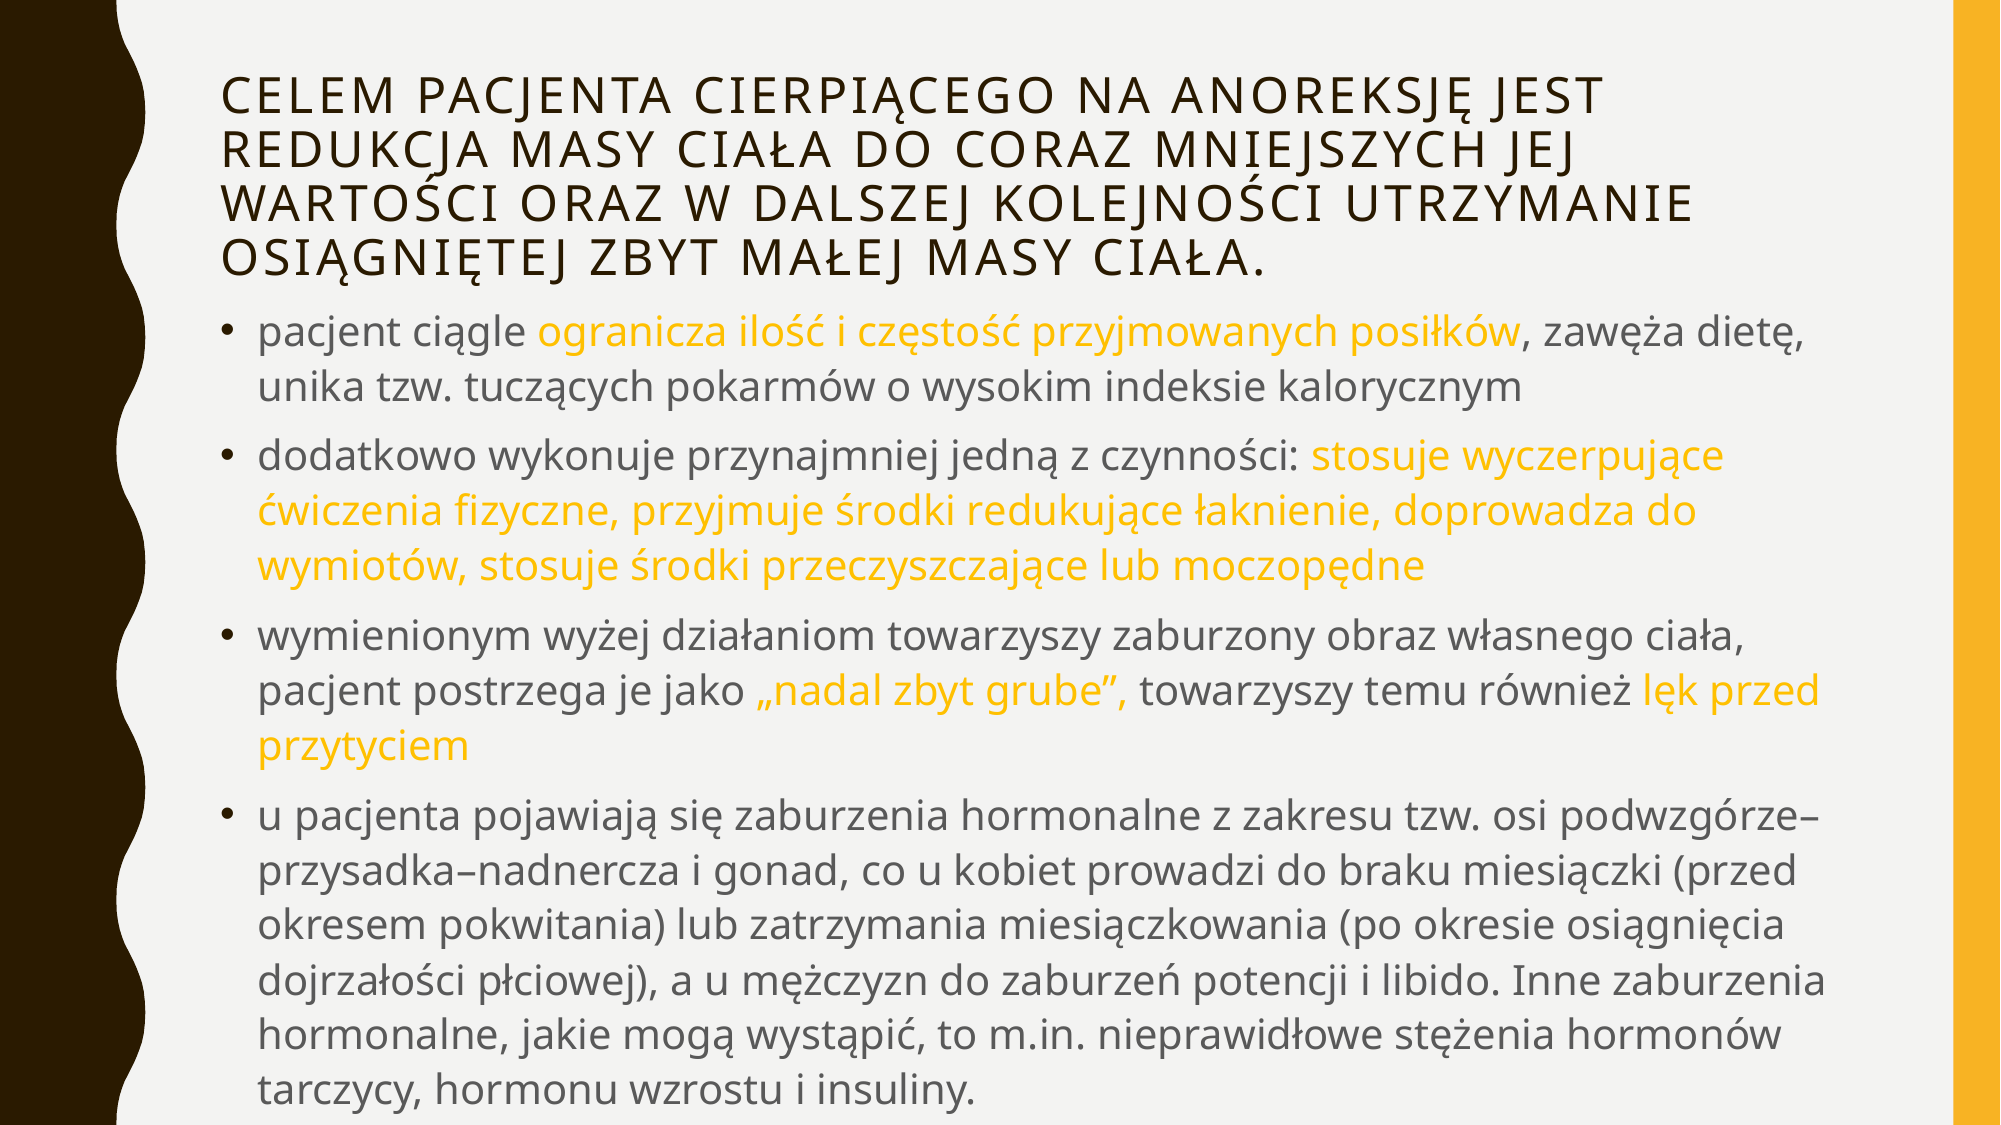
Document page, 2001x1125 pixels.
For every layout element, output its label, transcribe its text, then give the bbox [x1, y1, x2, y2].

list pacjent ciągle ogranicza ilość i częstość przyjmowanych posiłków, zawęża dietę, unika tzw. tuczących pokarmów o wysokim indeksie kalorycznym dodatkowo wykonuje przynajmniej jedną z czynności: stosuje wyczerpujące ćwiczenia fizyczne, przyjmuje środki redukujące łaknienie, doprowadza do wymiotów, stosuje środki przeczyszczające lub moczopędne wymienionym wyżej działaniom towarzyszy zaburzony obraz własnego ciała, pacjent postrzega je jako „nadal zbyt grube”, towarzyszy temu również lęk przed przytyciem u pacjenta pojawiają się zaburzenia hormonalne z zakresu tzw. osi podwzgórze–przysadka–nadnercza i gonad, co u kobiet prowadzi do braku miesiączki (przed okresem pokwitania) lub zatrzymania miesiączkowania (po okresie osiągnięcia dojrzałości płciowej), a u mężczyzn do zaburzeń potencji i libido. Inne zaburzenia hormonalne, jakie mogą wystąpić, to m.in. nieprawidłowe stężenia hormonów tarczycy, hormonu wzrostu i insuliny. [204, 291, 1876, 1082]
title Celem pacjenta cierpiącego na anoreksję jest redukcja masy ciała do coraz mniejszych jej wartości oraz w dalszej kolejności utrzymanie osiągniętej zbyt małej masy ciała. [205, 62, 1875, 291]
